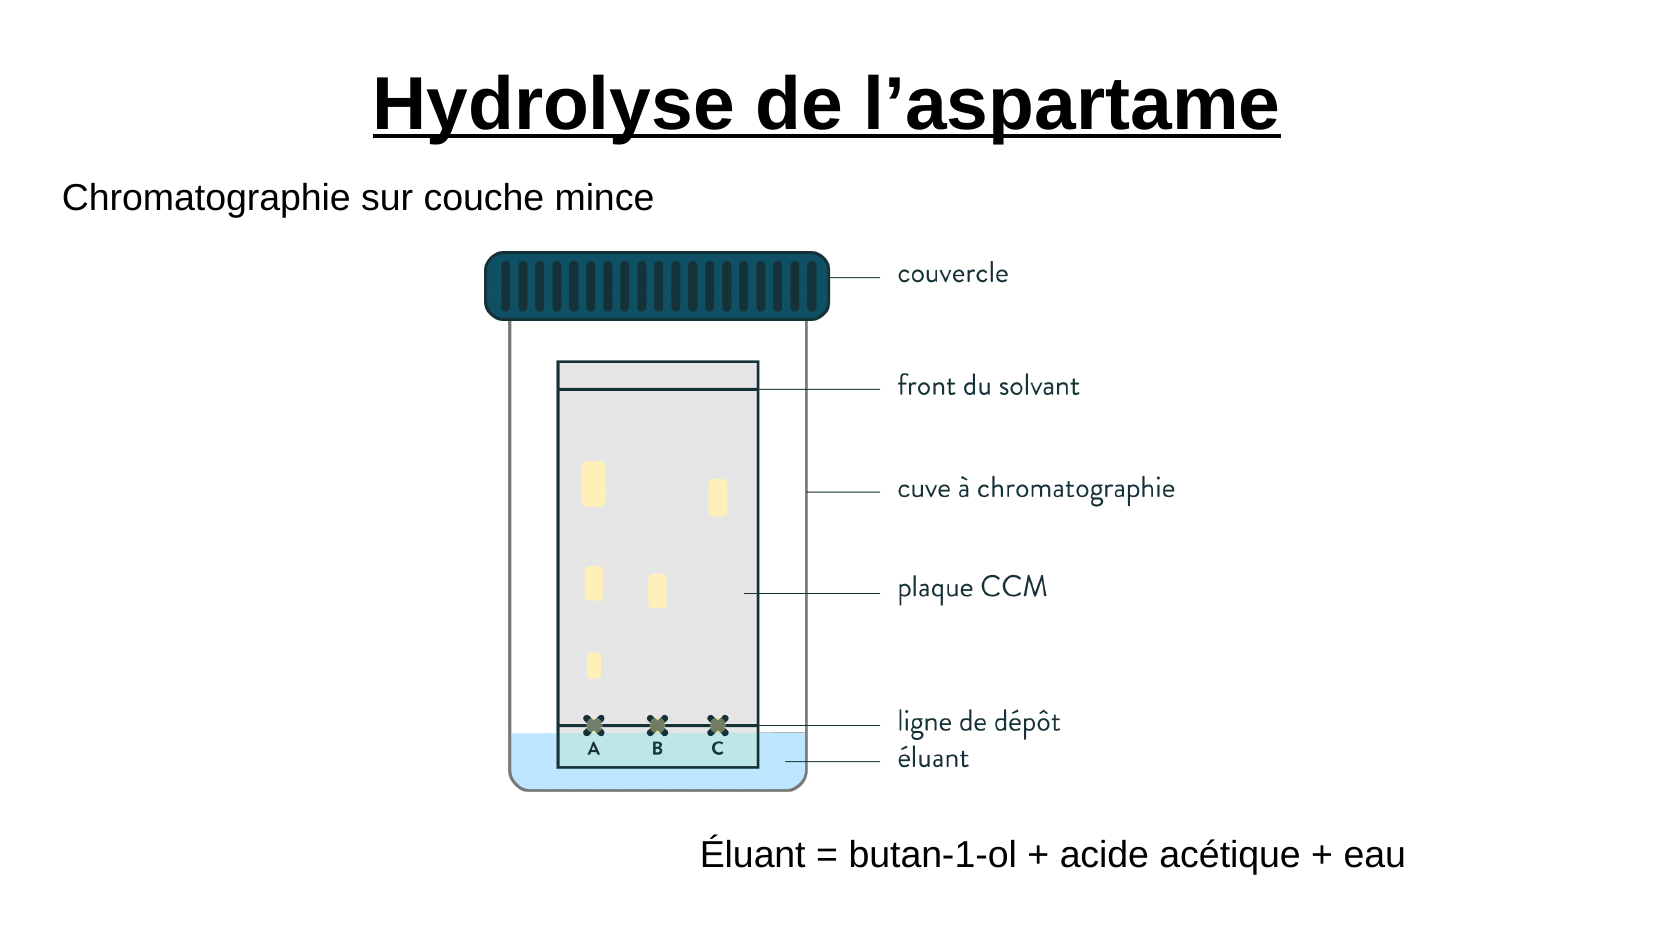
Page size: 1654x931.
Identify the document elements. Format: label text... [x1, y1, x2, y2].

picture [483, 251, 1175, 792]
text_box Hydrolyse de l’aspartame [82, 21, 1571, 178]
text_box Chromatographie sur couche mince [47, 165, 674, 223]
text_box Éluant = butan-1-ol + acide acétique + eau [684, 822, 1583, 922]
